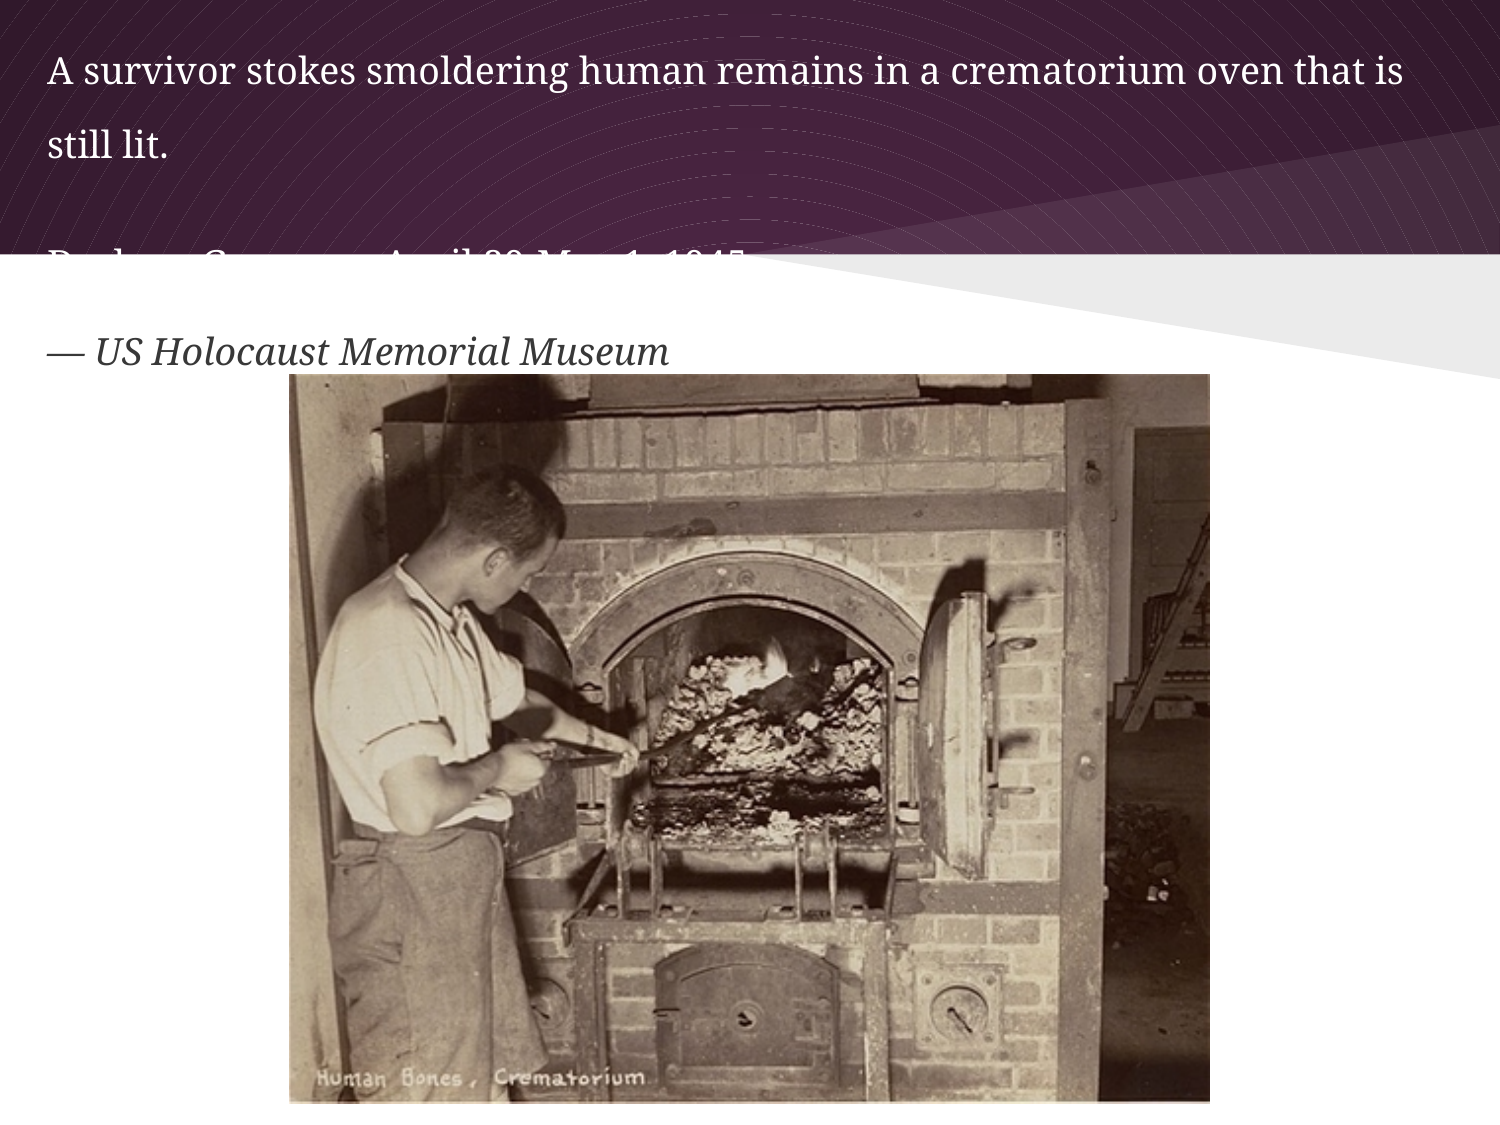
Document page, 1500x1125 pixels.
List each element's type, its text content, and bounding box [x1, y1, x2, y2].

picture [289, 373, 1211, 1104]
title A survivor stokes smoldering human remains in a crematorium oven that is still lit. Dachau, Germany, April 29-May 1, 1945. — US Holocaust Memorial Museum [32, 45, 1478, 211]
